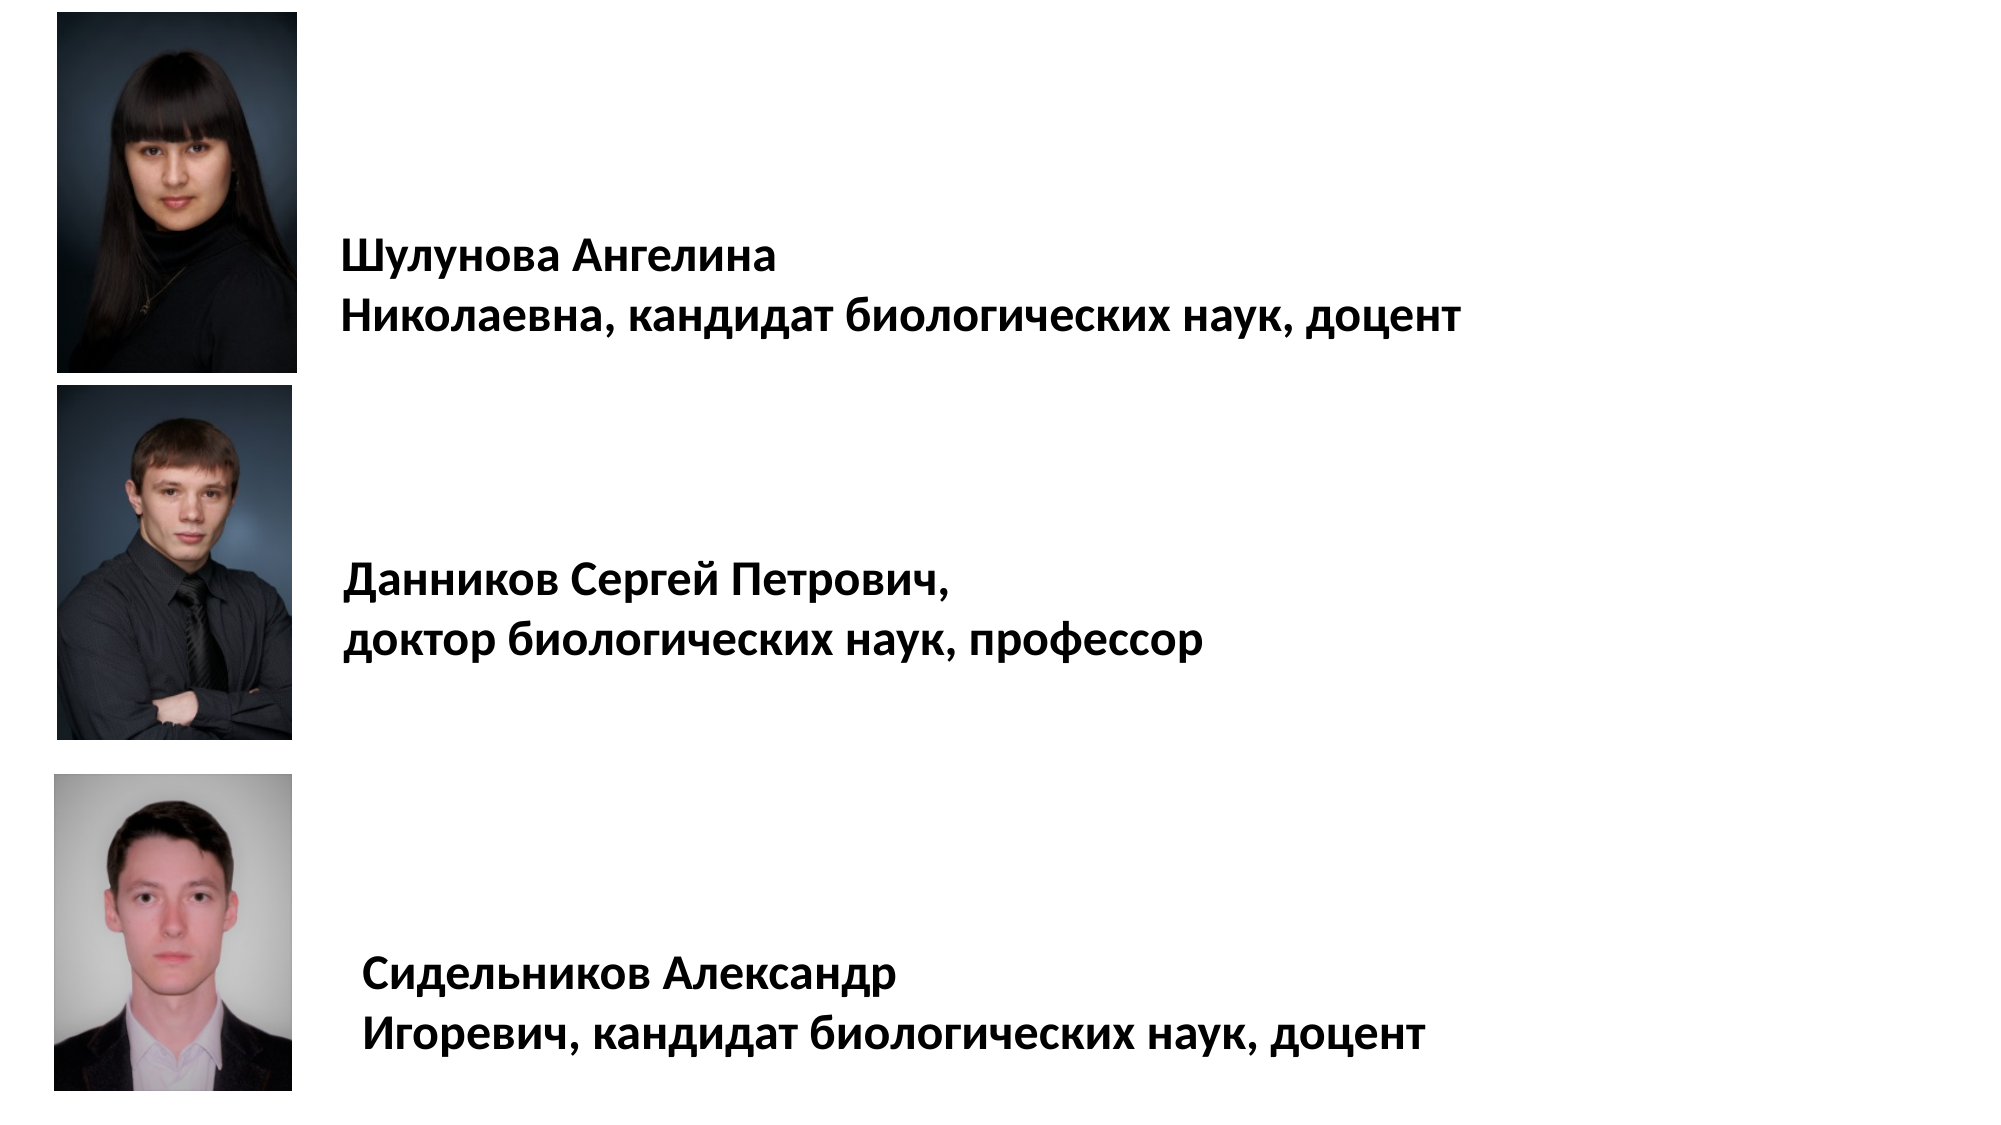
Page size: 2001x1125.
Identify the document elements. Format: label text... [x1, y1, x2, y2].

text_box Сидельников Александр Игоревич, кандидат биологических наук, доцент [347, 932, 1442, 1068]
picture [57, 12, 297, 373]
text_box Шулунова Ангелина Николаевна, кандидат биологических наук, доцент [325, 213, 1477, 349]
picture [54, 774, 292, 1091]
text_box Данников Сергей Петрович, доктор биологических наук, профессор [328, 538, 1219, 674]
picture [57, 385, 292, 740]
